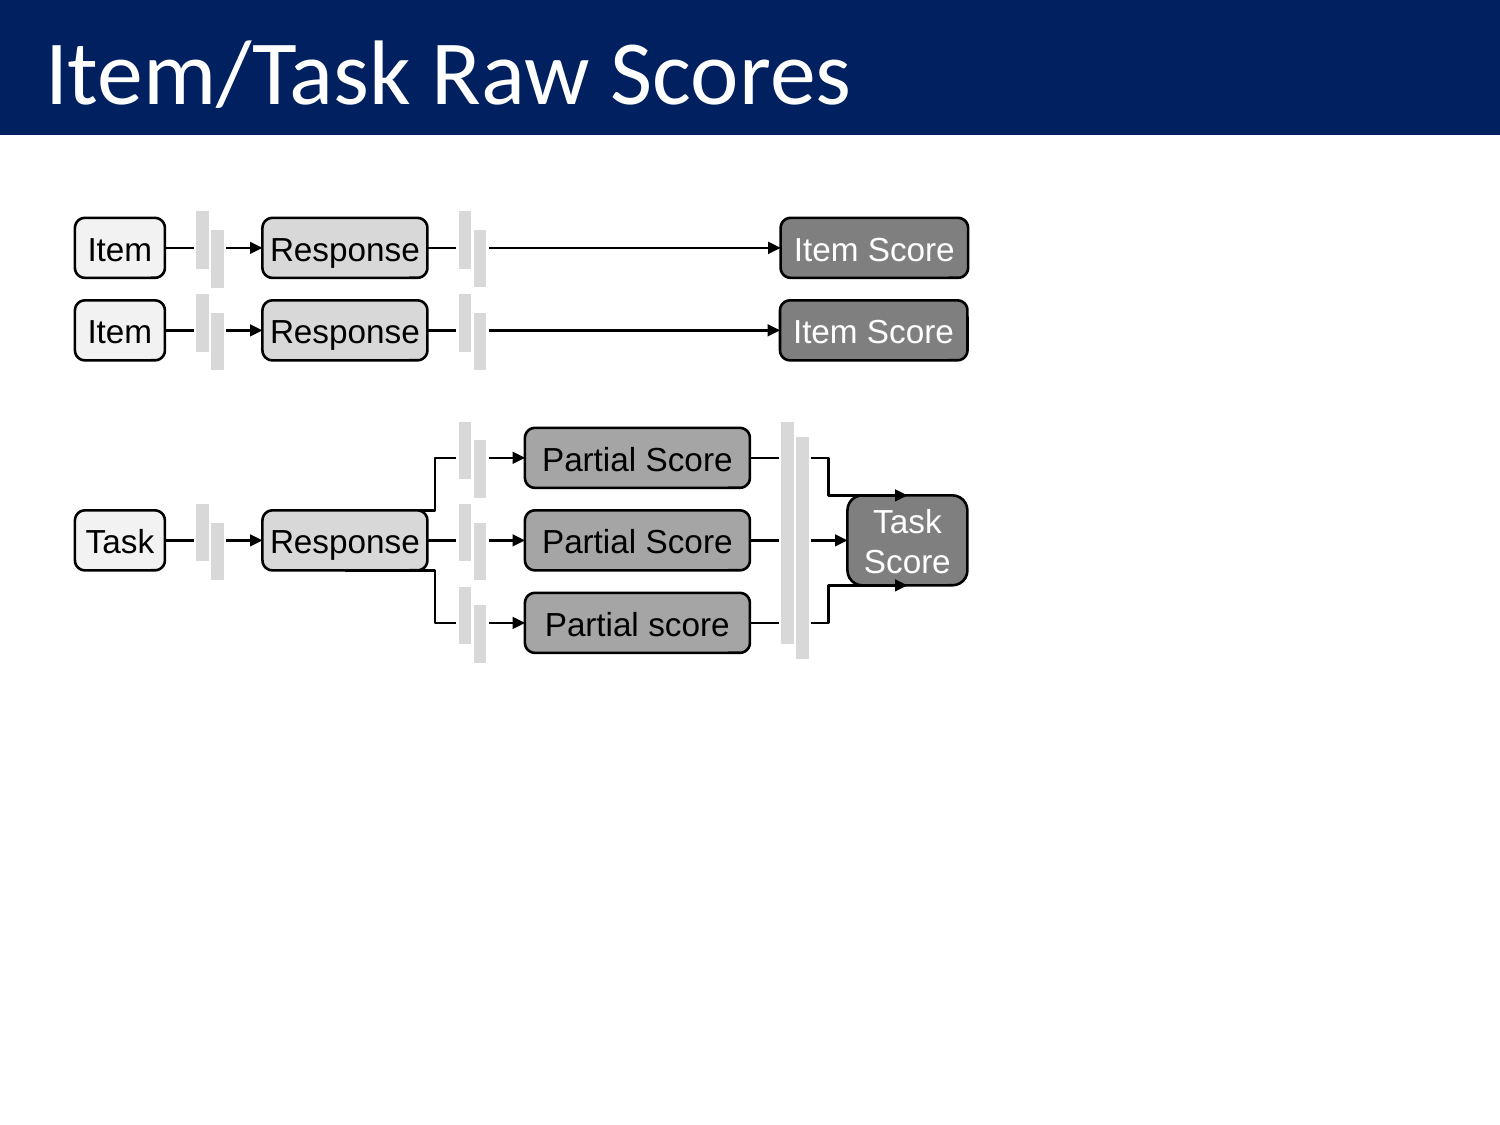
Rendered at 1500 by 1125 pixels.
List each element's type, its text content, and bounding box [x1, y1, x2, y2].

text_box Item/Task Raw Scores [0, 0, 1500, 135]
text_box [74, 209, 969, 665]
